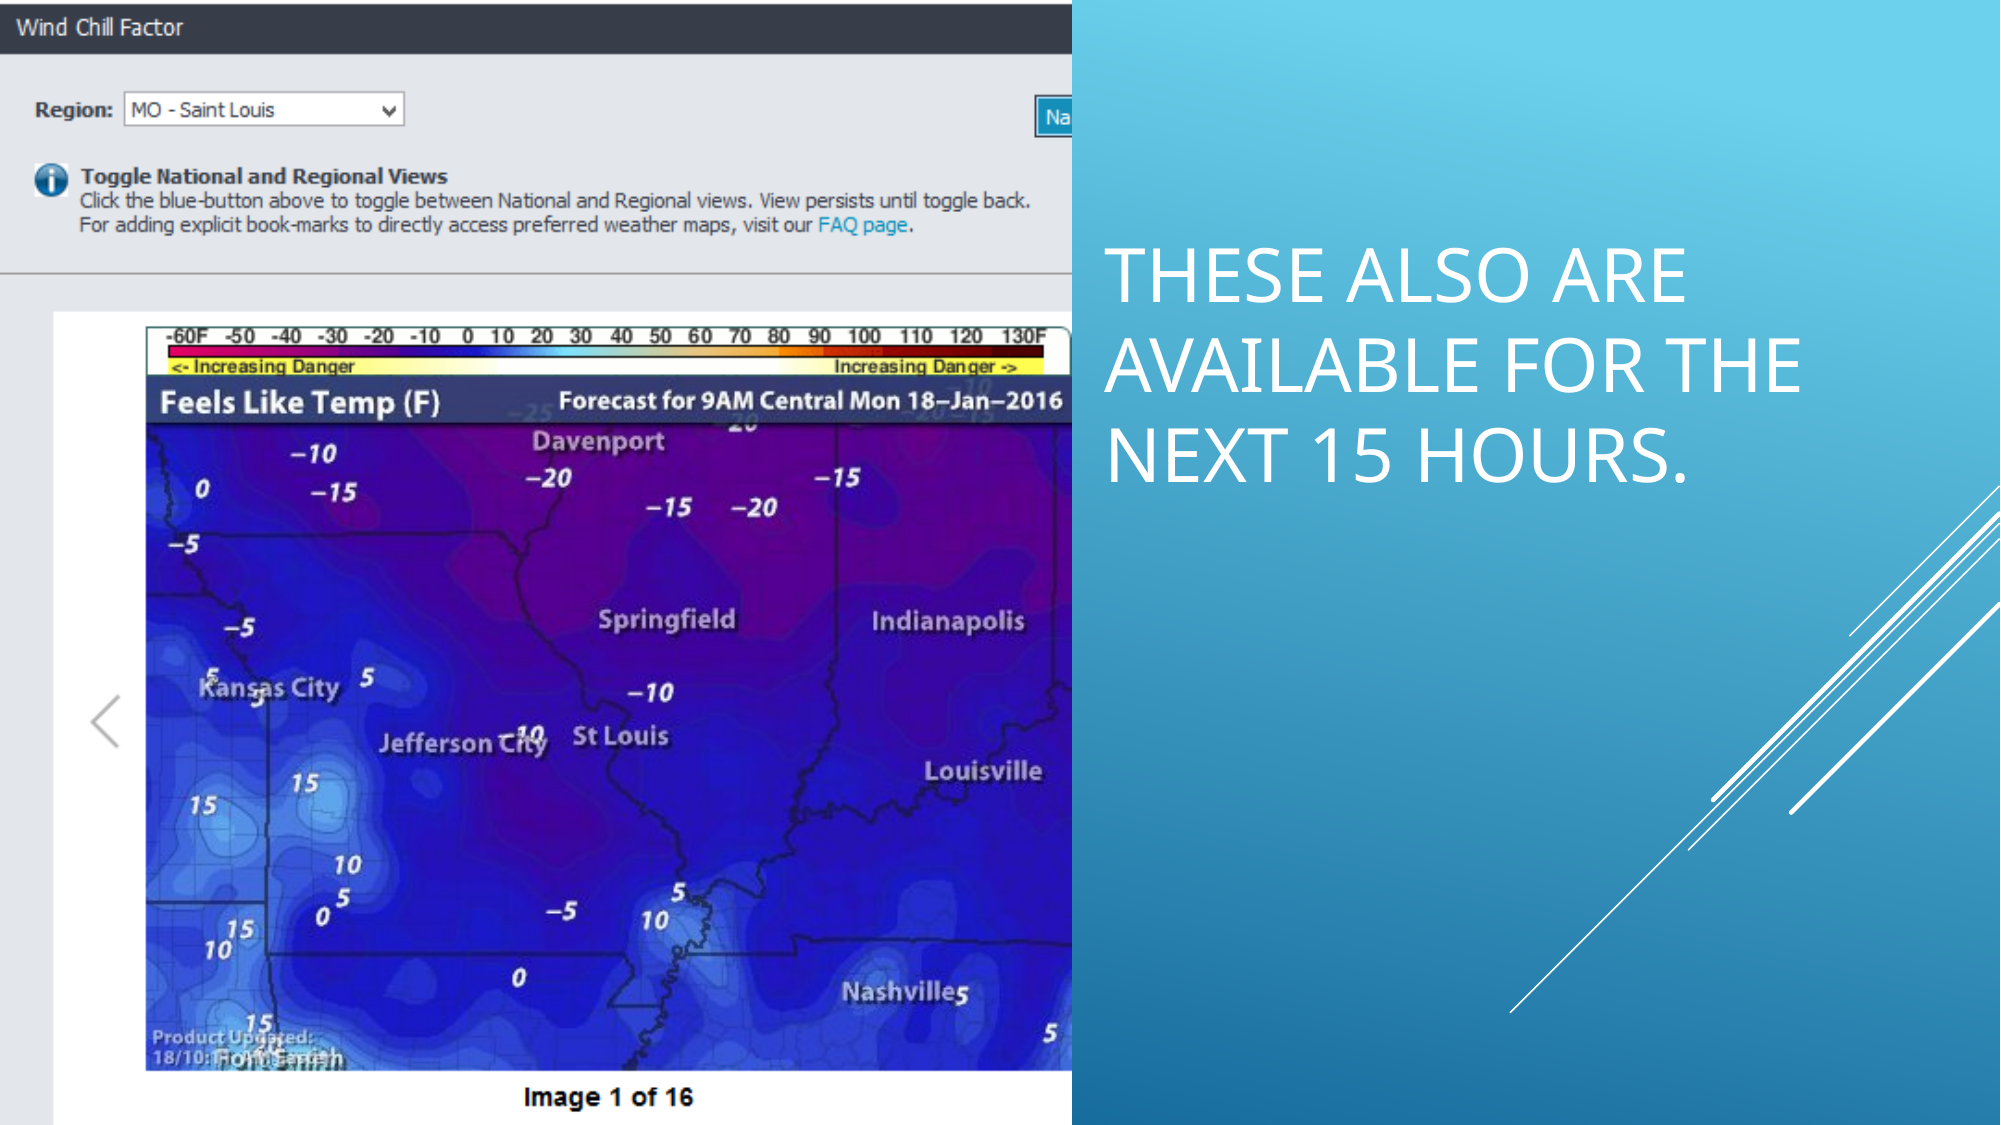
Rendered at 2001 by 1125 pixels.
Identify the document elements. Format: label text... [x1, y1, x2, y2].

title These also are available for the next 15 hours. [1089, 76, 2000, 648]
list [0, 0, 1072, 1125]
